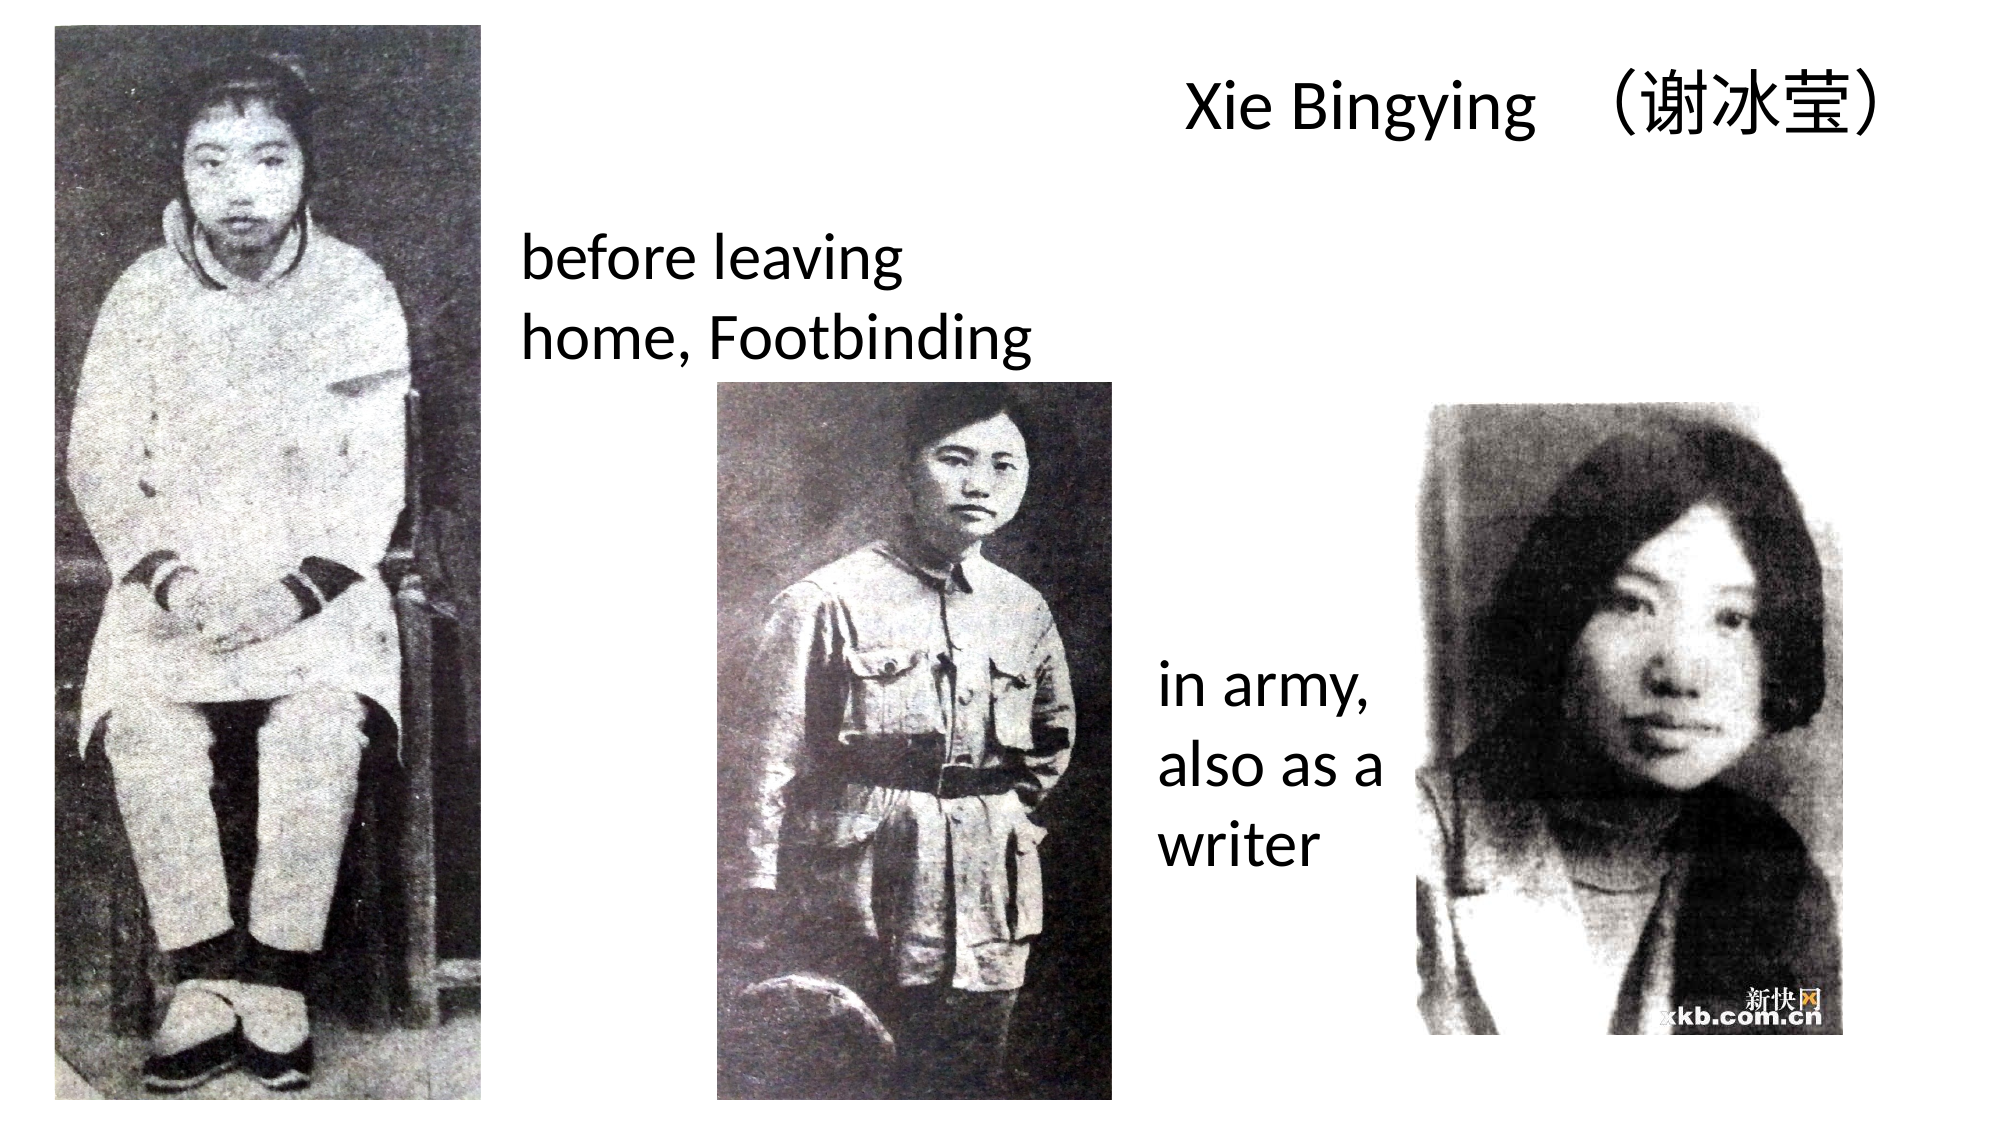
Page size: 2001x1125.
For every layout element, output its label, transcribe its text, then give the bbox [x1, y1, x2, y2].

text_box before leaving home, Footbinding [505, 205, 1081, 380]
picture [0, 26, 1112, 1100]
title Xie Bingying （谢冰莹） [654, 50, 2000, 238]
text_box in army, also as a writer [1142, 632, 1410, 888]
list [1415, 401, 1844, 1035]
